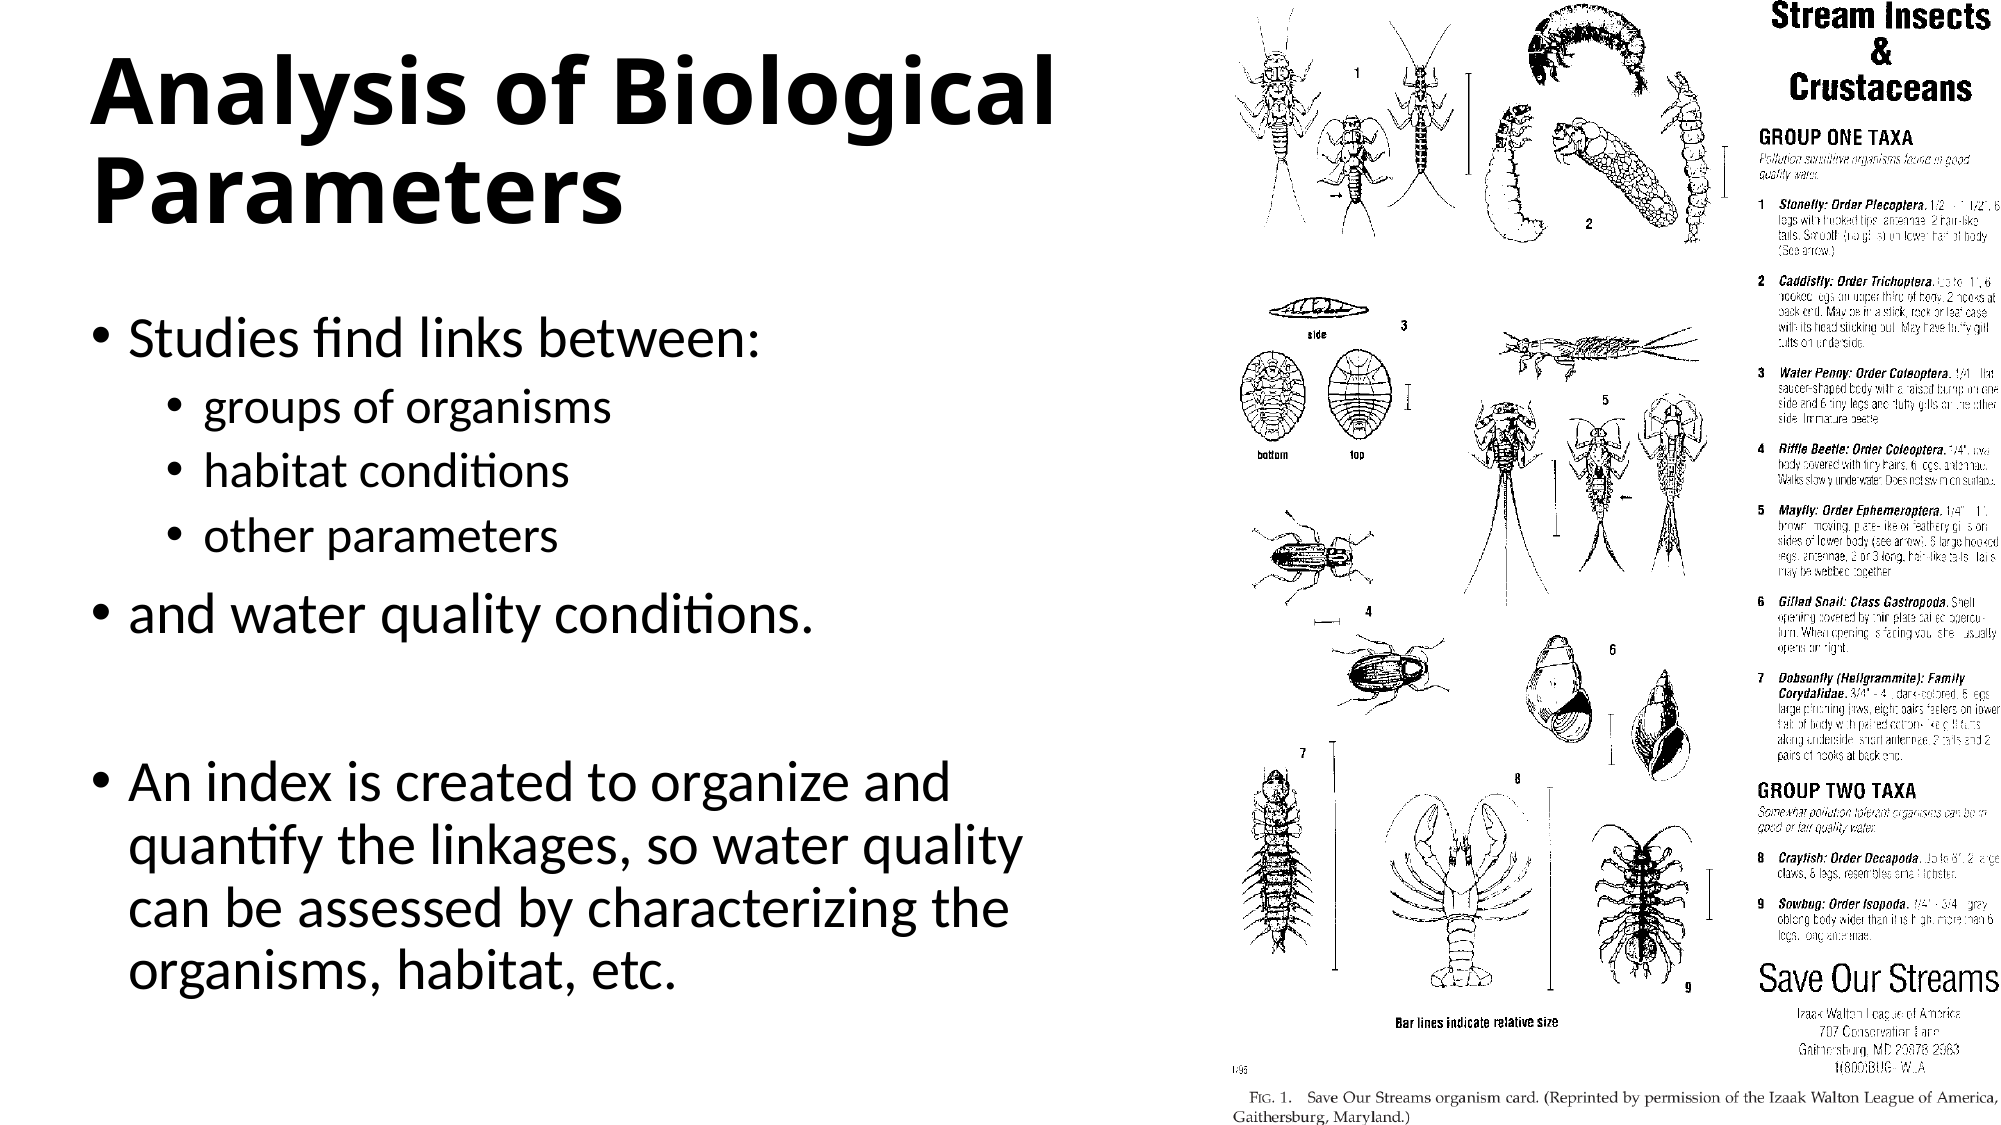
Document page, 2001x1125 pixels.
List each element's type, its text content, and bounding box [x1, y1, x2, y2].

picture [1233, 0, 2000, 1125]
list Studies find links between: groups of organisms habitat conditions other parameters and water quality conditions. An index is created to organize and quantify the linkages, so water quality can be assessed by characterizing the organisms, habitat, etc. [75, 299, 1077, 1125]
title Analysis of Biological Parameters [75, 35, 1096, 254]
